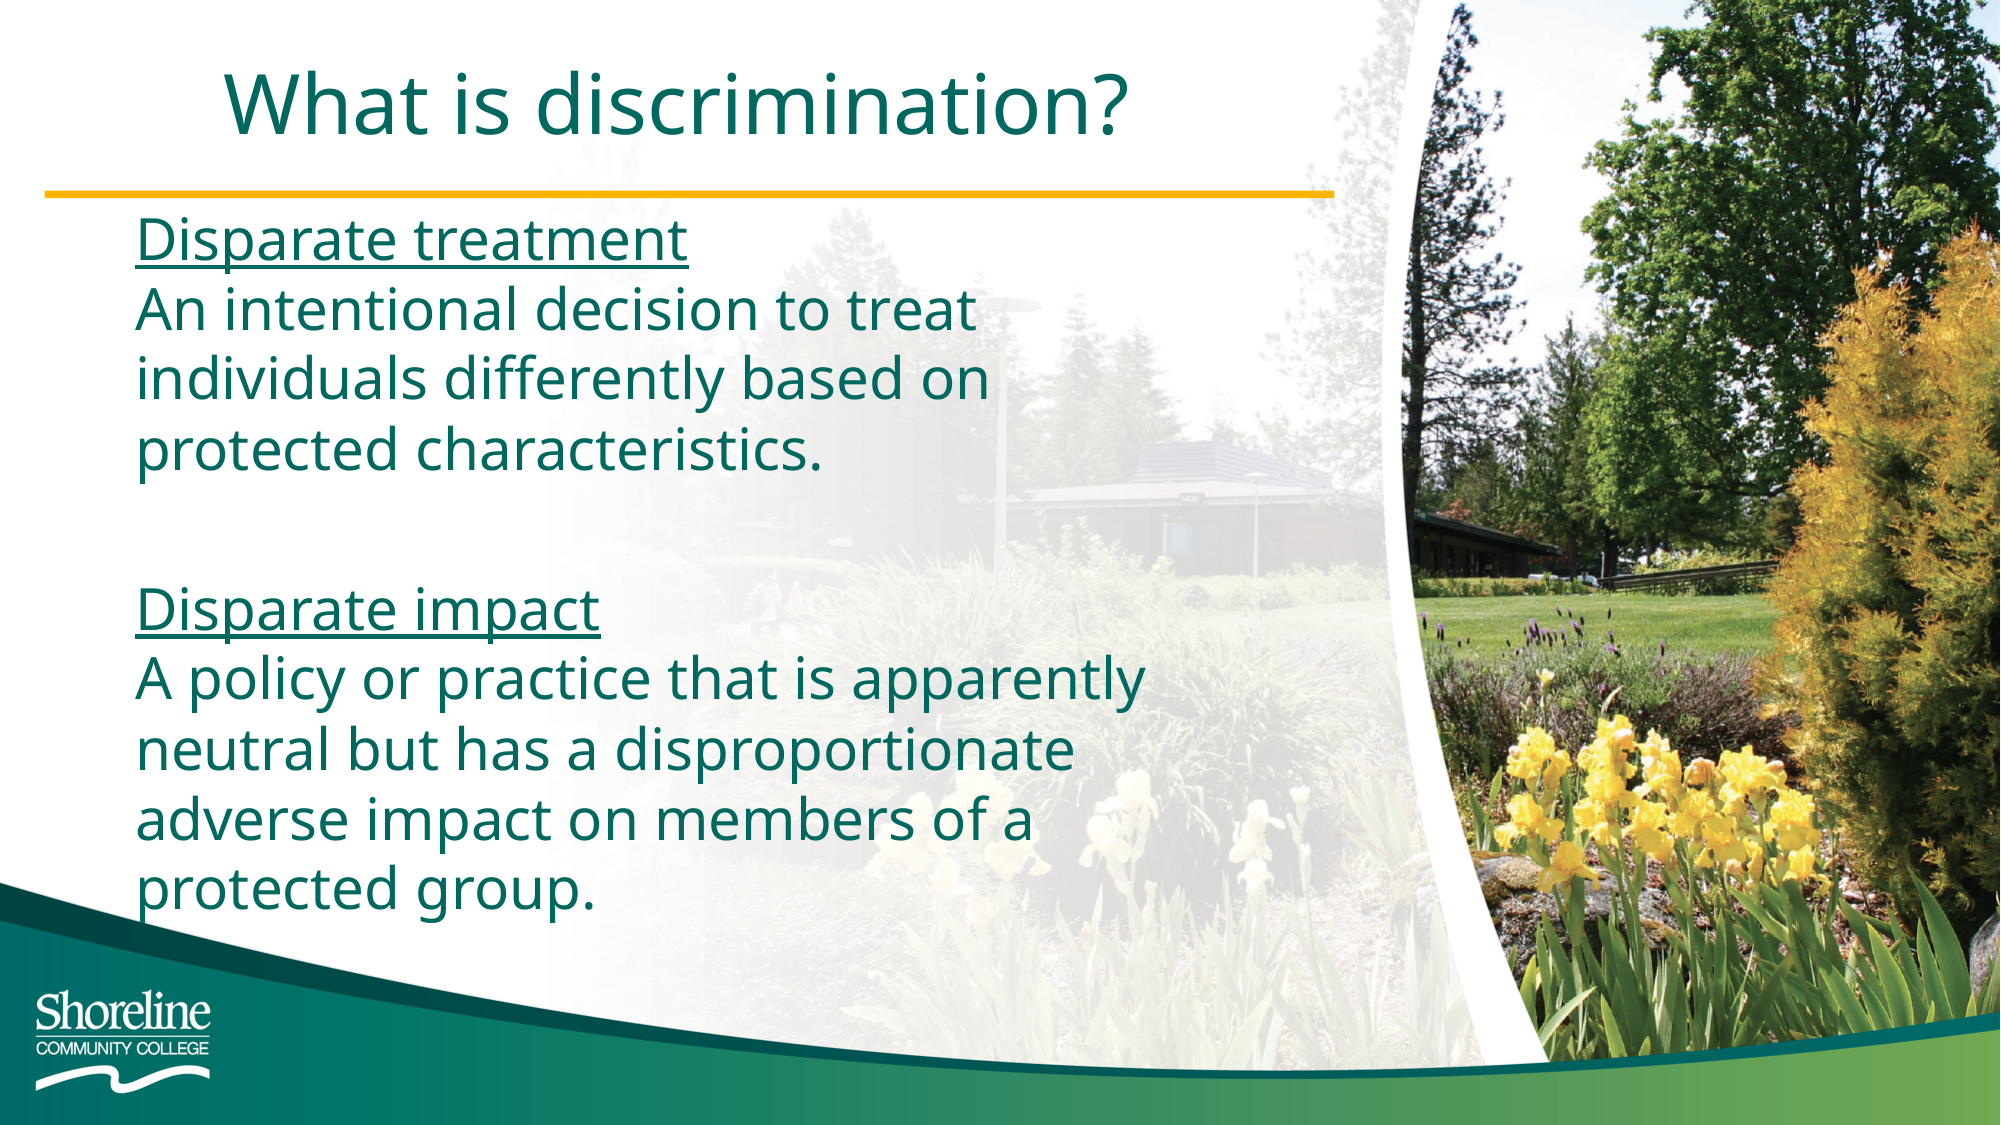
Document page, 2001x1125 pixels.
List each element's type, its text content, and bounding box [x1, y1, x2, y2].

text_box Disparate treatment An intentional decision to treat individuals differently based on protected characteristics. Disparate impact A policy or practice that is apparently neutral but has a disproportionate adverse impact on members of a protected group. [120, 194, 1259, 1082]
text_box [43, 190, 1336, 199]
picture [0, 0, 2001, 1125]
text_box What is discrimination? [44, 45, 1310, 171]
